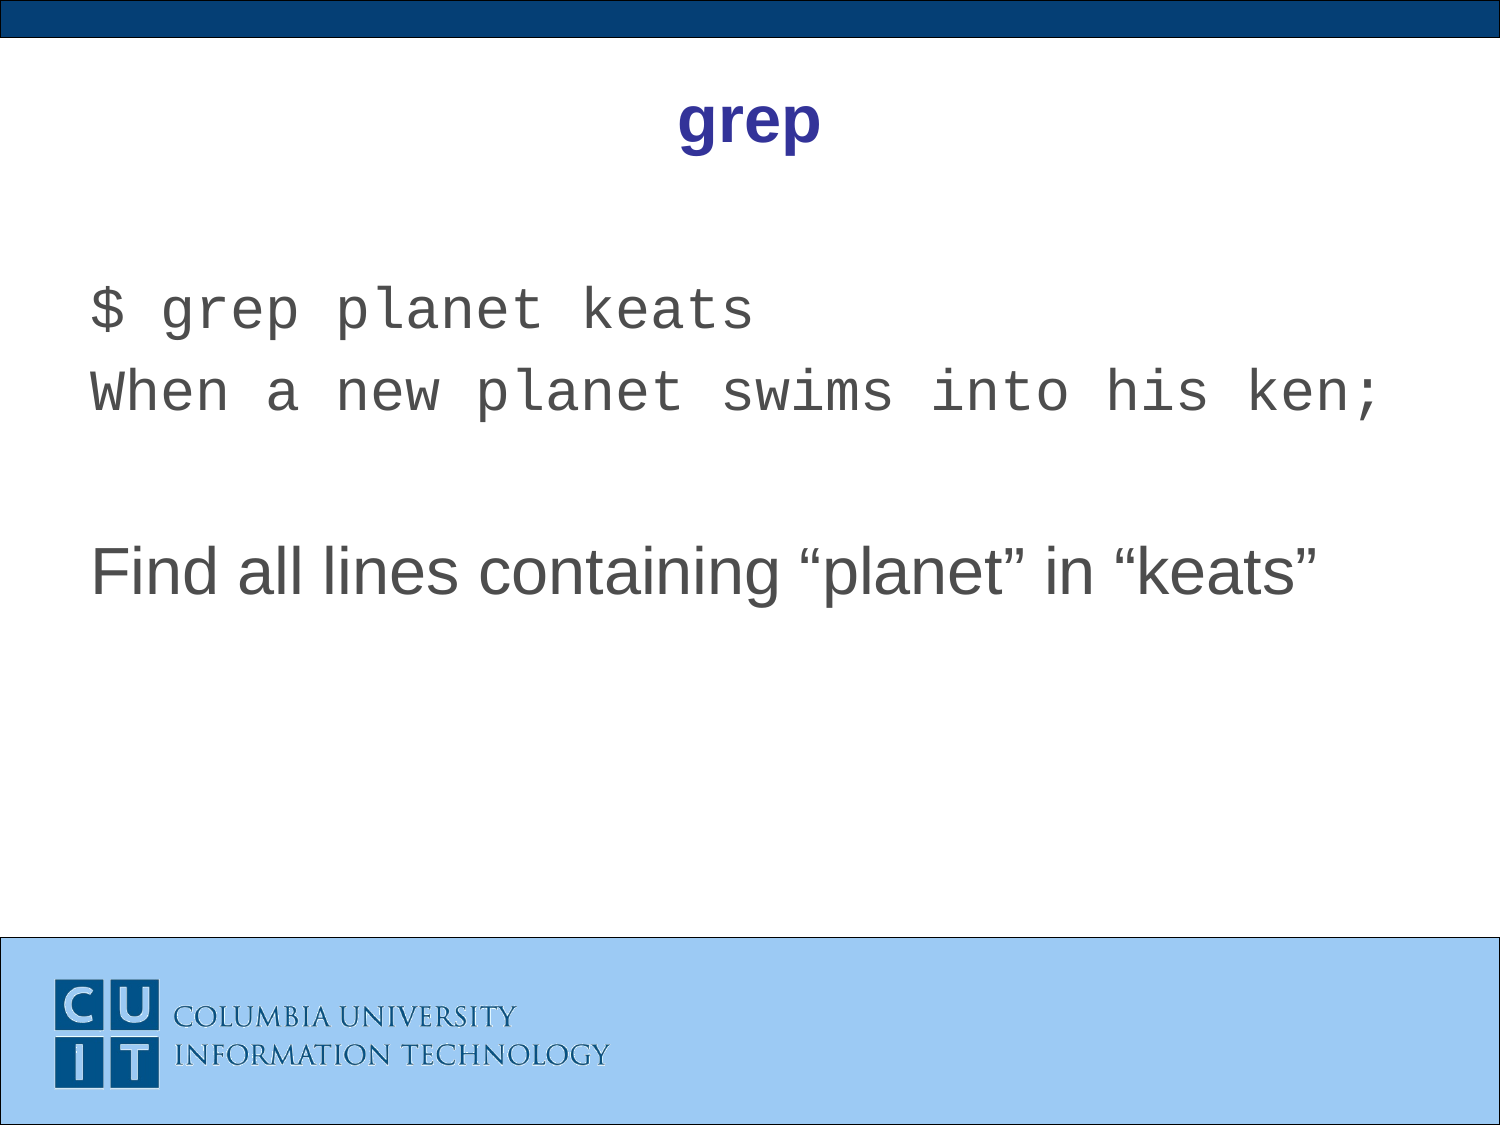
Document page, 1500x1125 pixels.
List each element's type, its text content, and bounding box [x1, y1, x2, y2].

picture [50, 977, 625, 1090]
title grep [74, 44, 1426, 188]
list $ grep planet keats When a new planet swims into his ken; Find all lines containing “planet” in “keats” [74, 262, 1426, 901]
